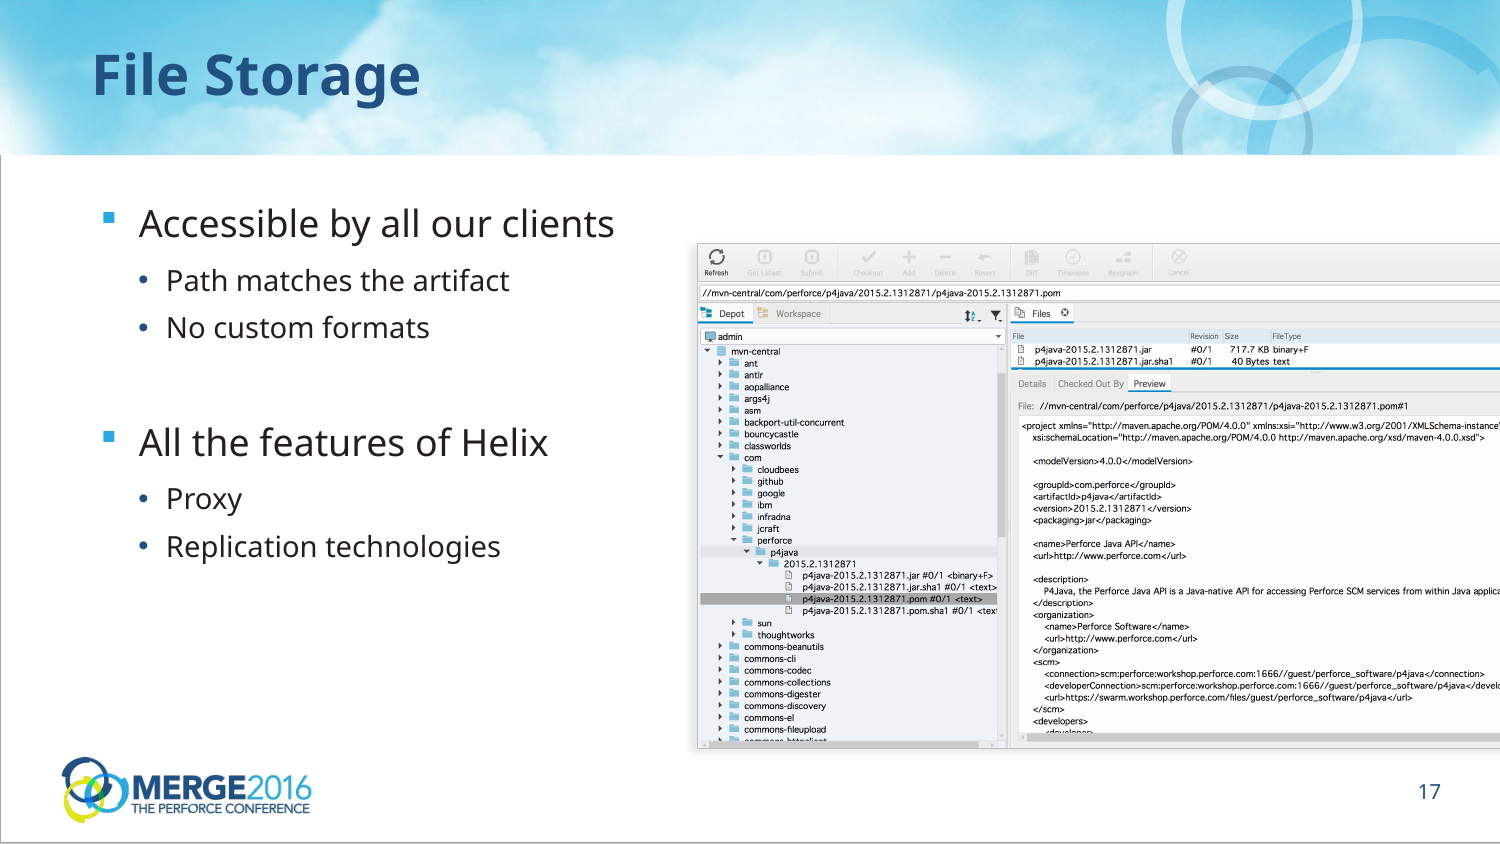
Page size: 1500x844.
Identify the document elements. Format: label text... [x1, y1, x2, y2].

picture [696, 243, 1500, 750]
title File Storage [76, 0, 1427, 154]
picture [0, 0, 1500, 155]
list Accessible by all our clients Path matches the artifact No custom formats All the features of Helix Proxy Replication technologies [66, 192, 691, 733]
picture [60, 757, 312, 823]
